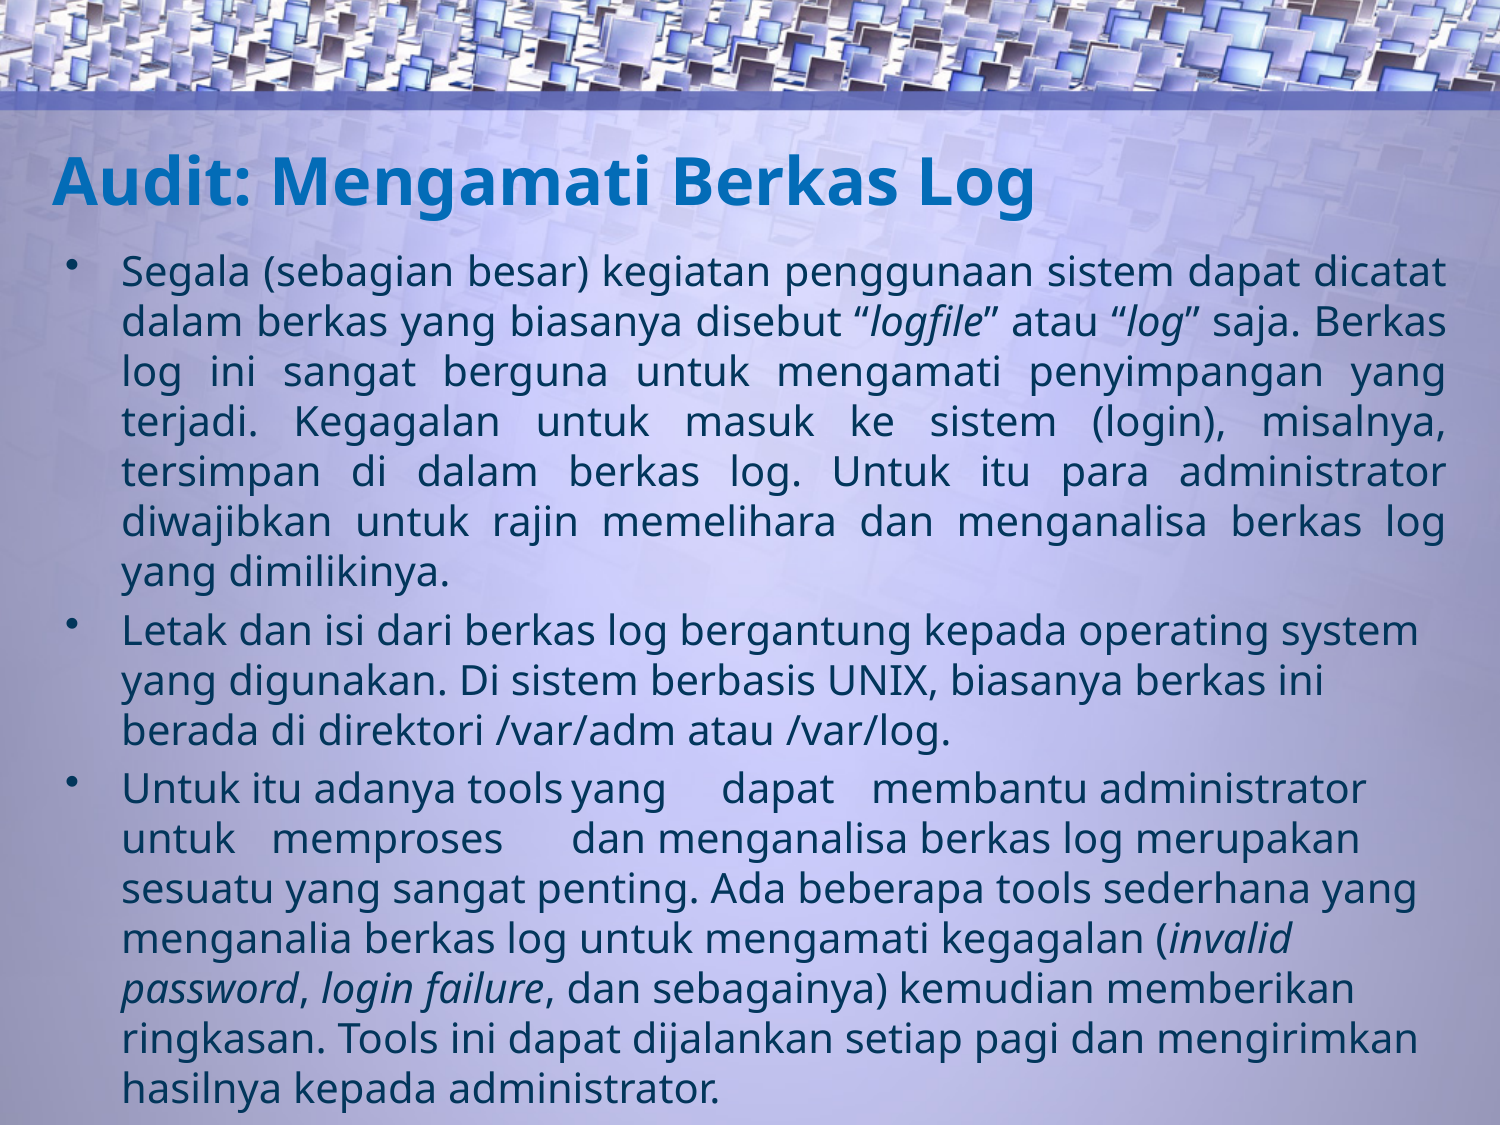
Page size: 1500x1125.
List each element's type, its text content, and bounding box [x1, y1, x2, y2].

picture [0, 0, 1500, 1125]
title Audit: Mengamati Berkas Log [37, 119, 1463, 238]
list Segala (sebagian besar) kegiatan penggunaan sistem dapat dicatat dalam berkas yang biasanya disebut “logfile” atau “log” saja. Berkas log ini sangat berguna untuk mengamati penyimpangan yang terjadi. Kegagalan untuk masuk ke sistem (login), misalnya, tersimpan di dalam berkas log. Untuk itu para administrator diwajibkan untuk rajin memelihara dan menganalisa berkas log yang dimilikinya. Letak dan isi dari berkas log bergantung kepada operating system yang digunakan. Di sistem berbasis UNIX, biasanya berkas ini berada di direktori /var/adm atau /var/log. Untuk itu adanya tools yang dapat membantu administrator untuk memproses dan menganalisa berkas log merupakan sesuatu yang sangat penting. Ada beberapa tools sederhana yang menganalia berkas log untuk mengamati kegagalan (invalid password, login failure, dan sebagainya) kemudian memberikan ringkasan. Tools ini dapat dijalankan setiap pagi dan mengirimkan hasilnya kepada administrator. [49, 237, 1463, 1076]
